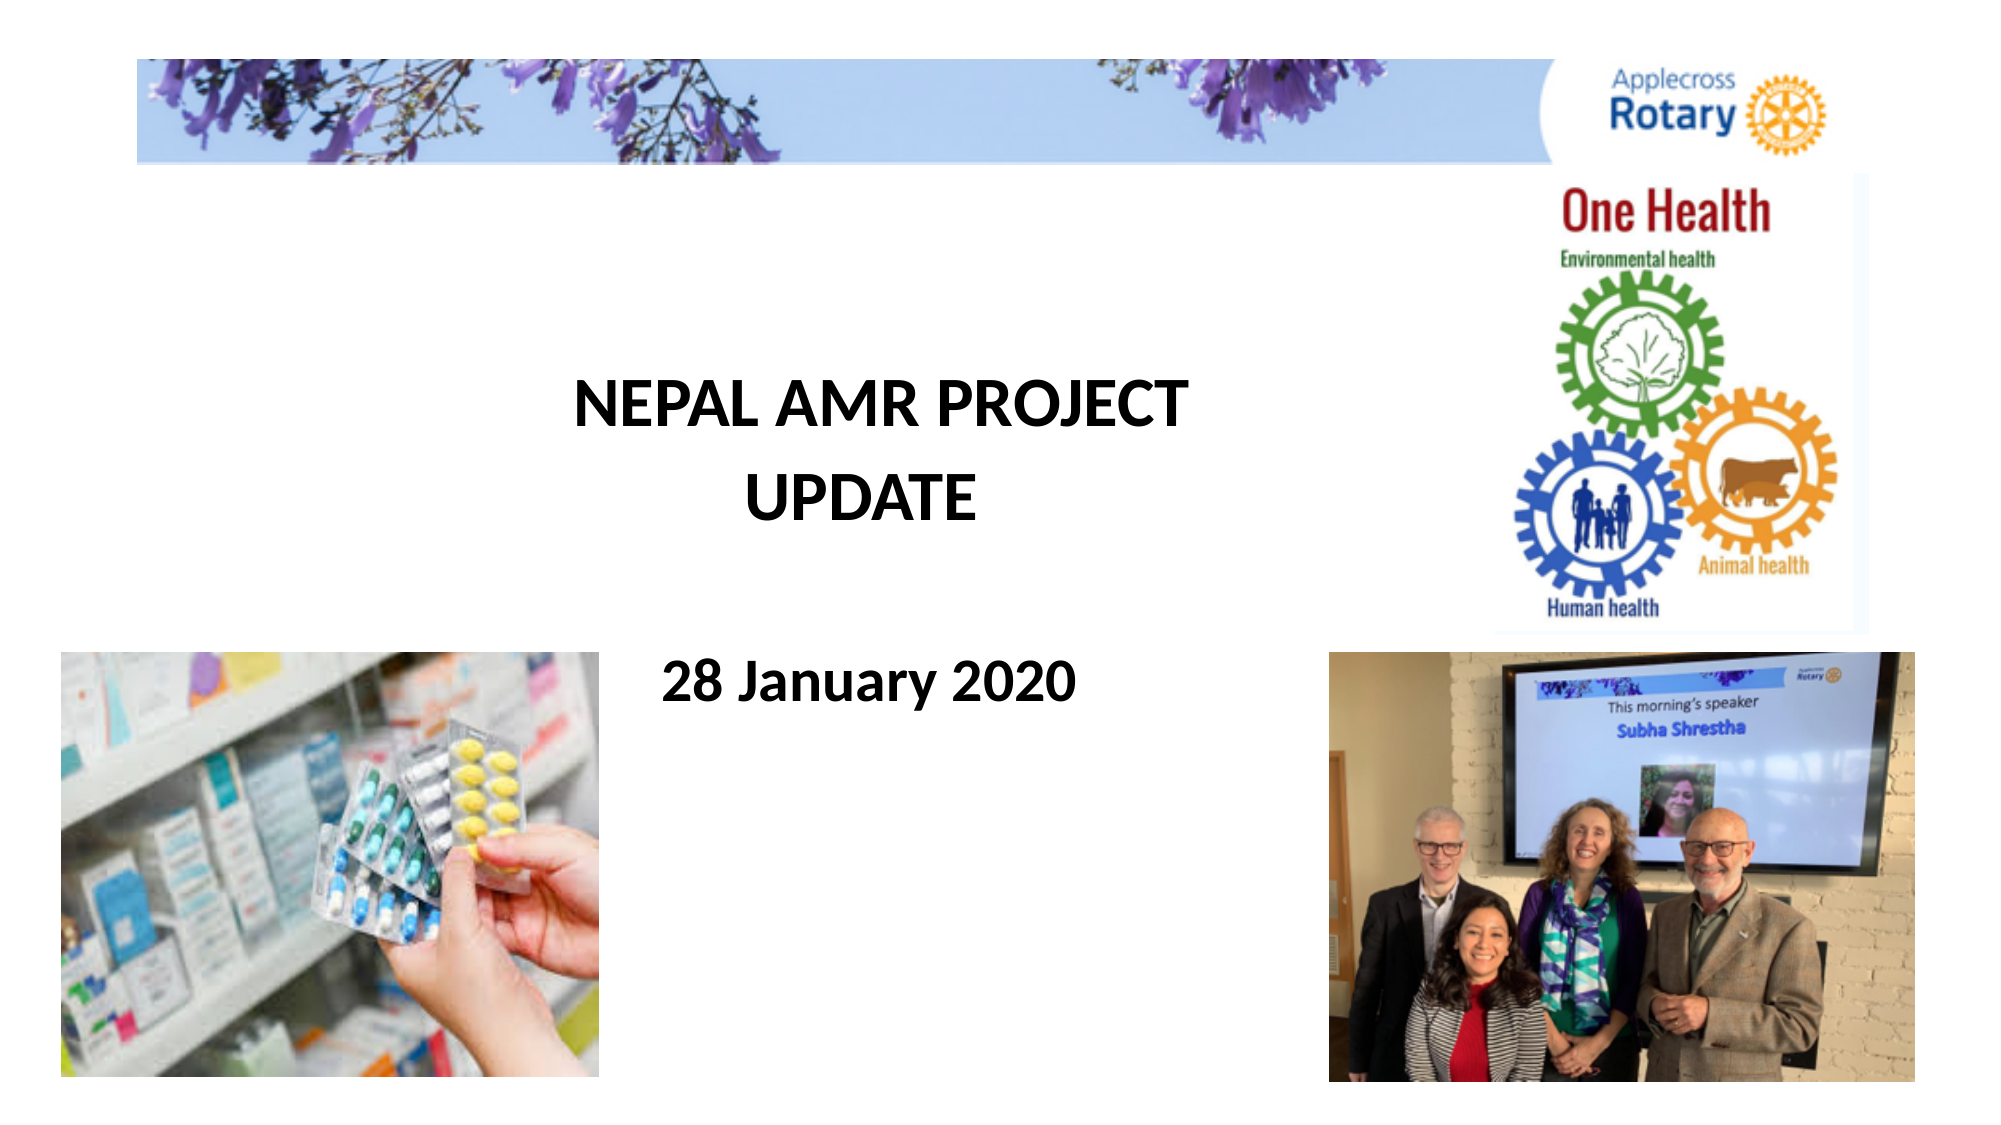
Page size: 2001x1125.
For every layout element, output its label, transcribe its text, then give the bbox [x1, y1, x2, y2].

picture [1495, 173, 1869, 635]
list NEPAL AMR PROJECT UPDATE 28 January 2020 [137, 358, 1863, 1014]
picture [1329, 652, 1915, 1082]
picture [61, 652, 600, 1077]
picture [137, 59, 1863, 165]
